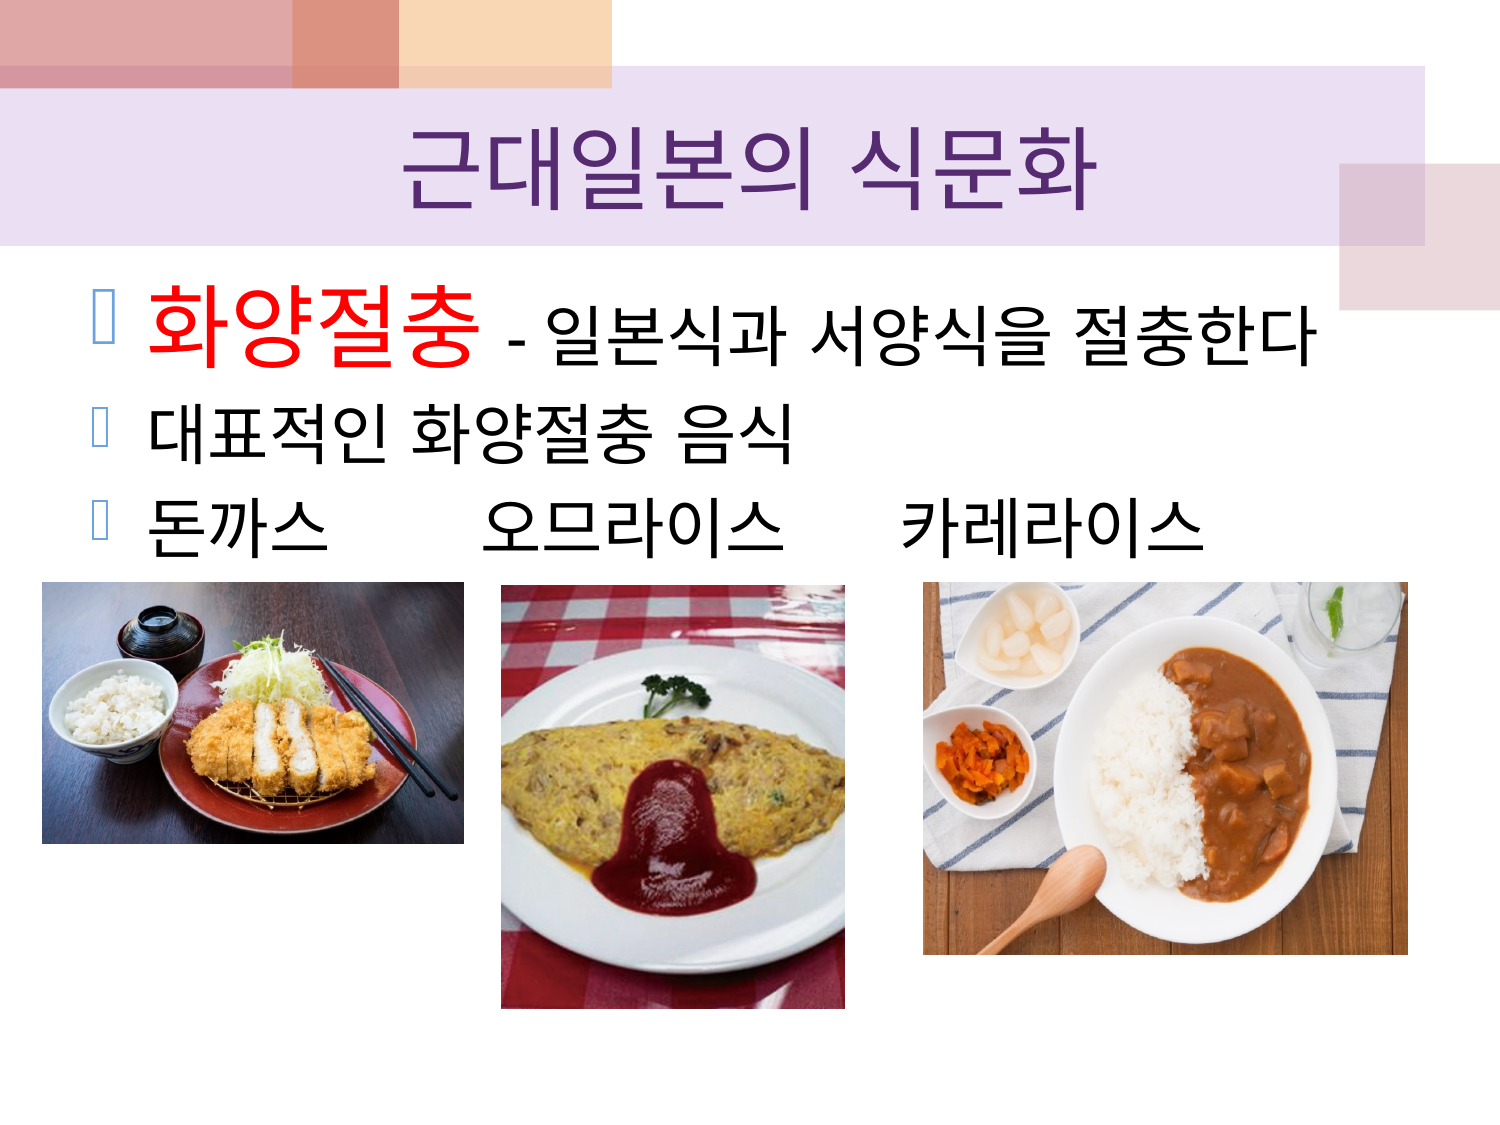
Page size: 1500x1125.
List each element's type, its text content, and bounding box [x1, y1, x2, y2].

title 근대일본의 식문화 [75, 88, 1425, 246]
picture [42, 582, 465, 844]
list 화양절충-일본식과 서양식을 절충한다 대표적인 화양절충 음식 돈까스 오므라이스 카레라이스 [75, 262, 1425, 1005]
picture [501, 585, 845, 1010]
picture [922, 582, 1408, 956]
